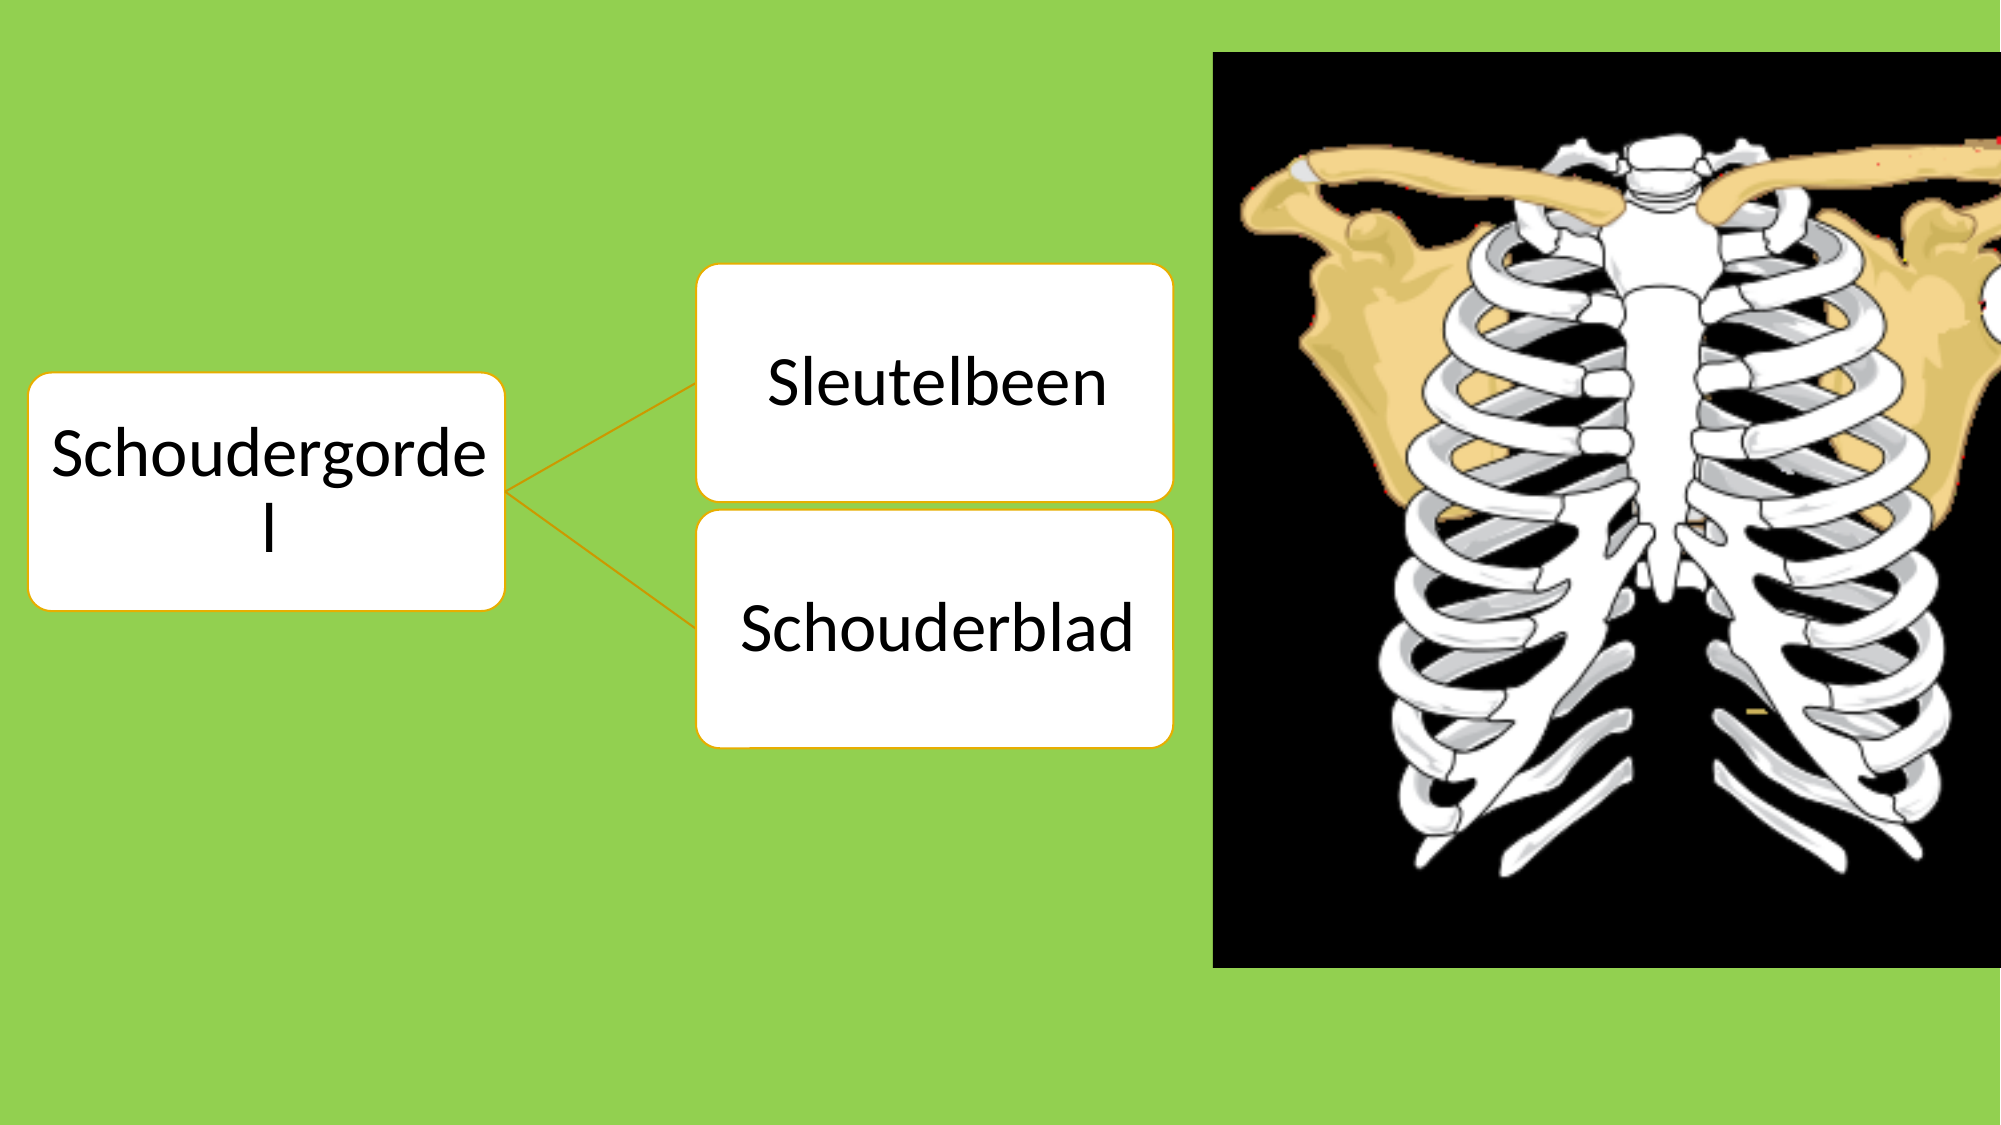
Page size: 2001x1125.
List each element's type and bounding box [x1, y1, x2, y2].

text_box [27, 130, 1174, 853]
picture [1212, 52, 2001, 968]
